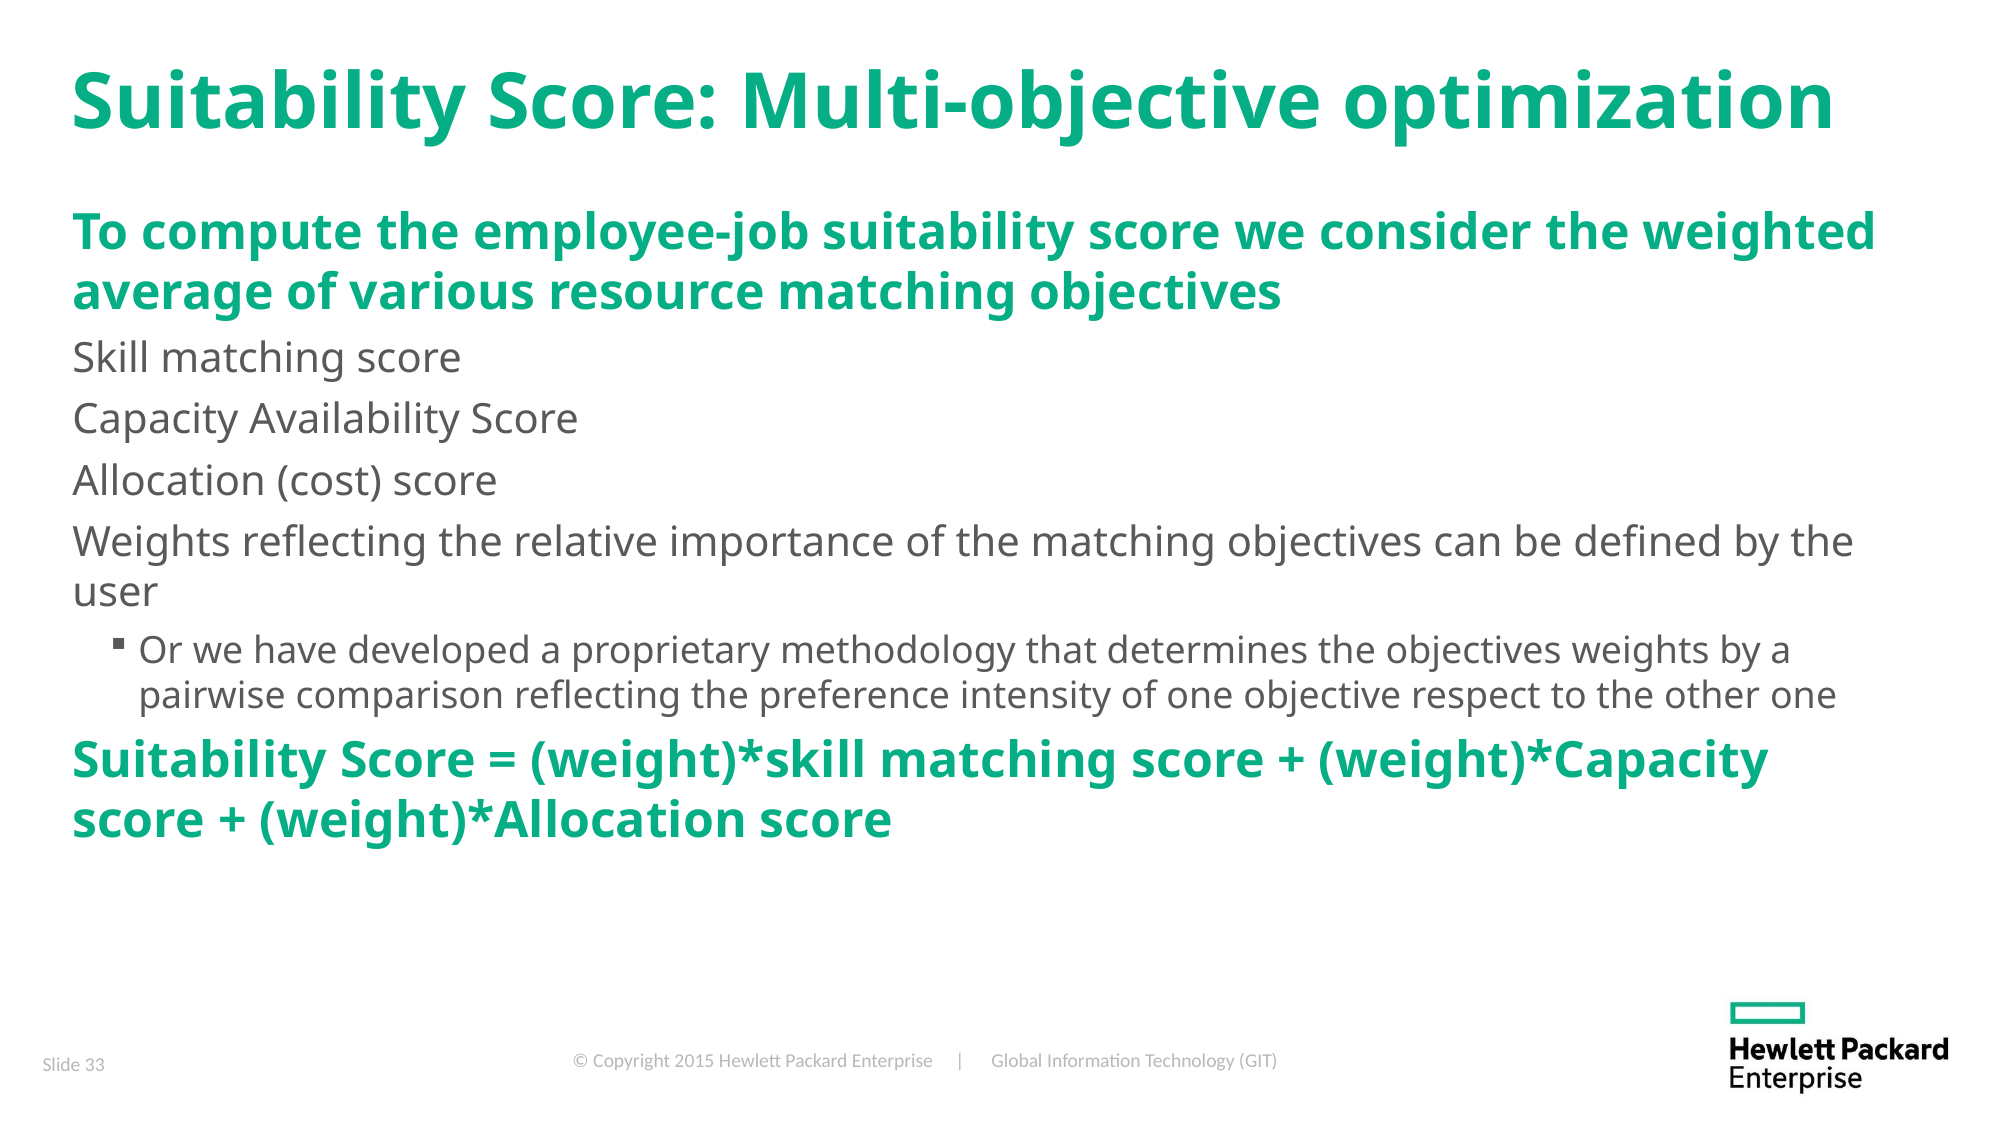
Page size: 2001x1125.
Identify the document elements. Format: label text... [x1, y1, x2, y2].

title Suitability Score: Multi-objective optimization [71, 51, 1849, 146]
list To compute the employee-job suitability score we consider the weighted average of various resource matching objectives Skill matching score Capacity Availability Score Allocation (cost) score Weights reflecting the relative importance of the matching objectives can be defined by the user Or we have developed a proprietary methodology that determines the objectives weights by a pairwise comparison reflecting the preference intensity of one objective respect to the other one Suitability Score = (weight)*skill matching score + (weight)*Capacity score + (weight)*Allocation score [72, 200, 1905, 969]
picture [1720, 996, 1955, 1099]
